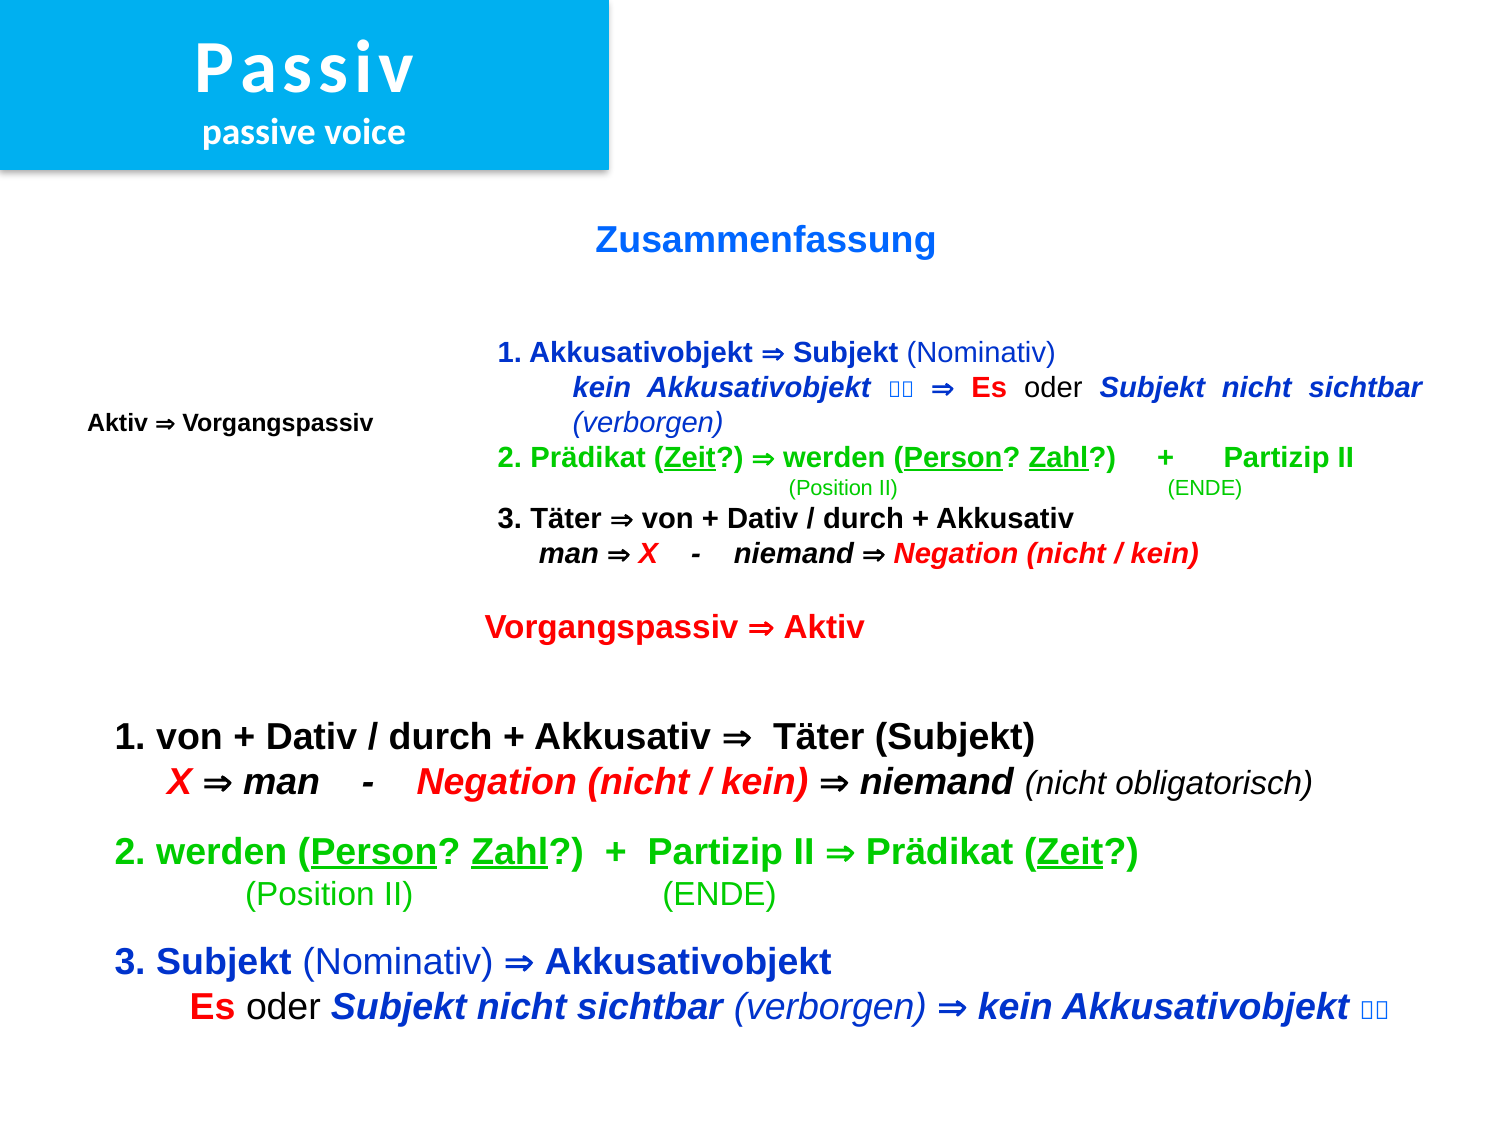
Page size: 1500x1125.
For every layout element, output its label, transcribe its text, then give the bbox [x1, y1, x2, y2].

text_box 1. von + Dativ / durch + Akkusativ  Täter (Subjekt) X  man - Negation (nicht / kein)  niemand (nicht obligatorisch) 2. werden (Person? Zahl?) + Partizip II  Prädikat (Zeit?) (Position II) (ENDE) 3. Subjekt (Nominativ)  Akkusativobjekt Es oder Subjekt nicht sichtbar (verborgen)  kein Akkusativobjekt  [99, 704, 1438, 1035]
text_box Zusammenfassung [253, 208, 1279, 268]
text_box Vorgangspassiv  Aktiv [162, 597, 1187, 653]
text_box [72, 326, 1438, 581]
text_box P a s s i v passive voice [0, 0, 609, 170]
